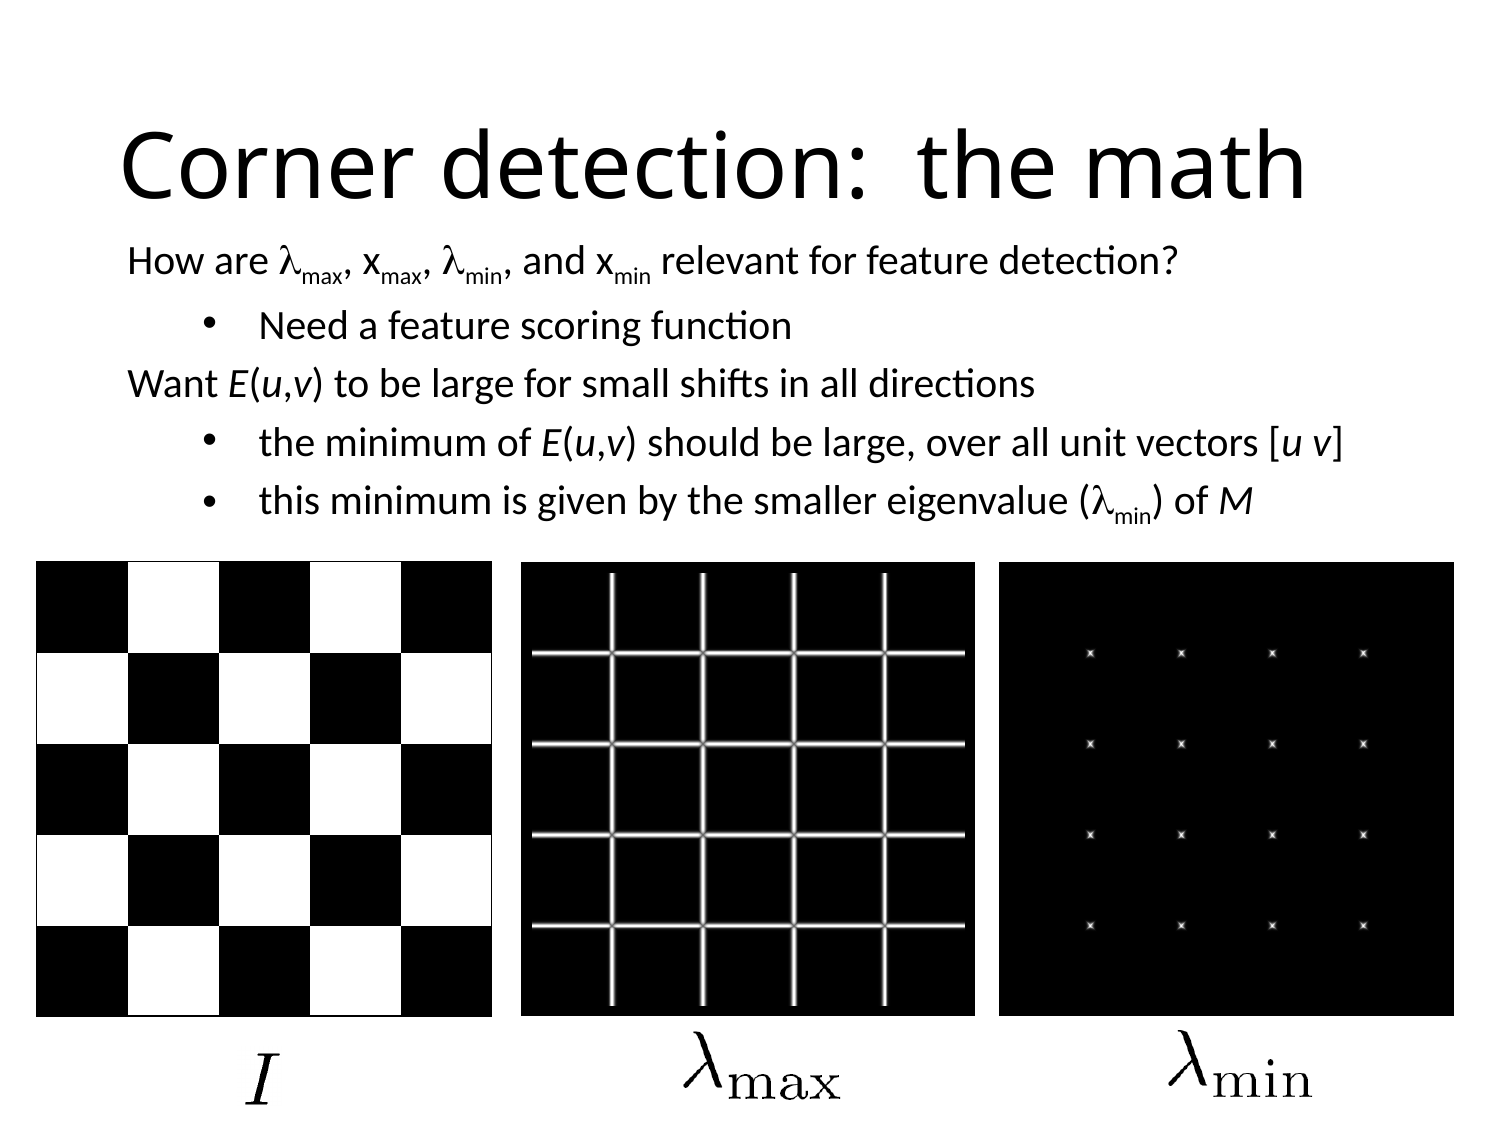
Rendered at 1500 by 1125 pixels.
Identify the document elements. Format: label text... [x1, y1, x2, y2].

text_box [112, 149, 1463, 224]
text_box How are max, xmax, min, and xmin relevant for feature detection? Need a feature scoring function Want E(u,v) to be large for small shifts in all directions the minimum of E(u,v) should be large, over all unit vectors [u v] this minimum is given by the smaller eigenvalue (min) of M [112, 224, 1463, 1013]
title Corner detection: the math [103, 59, 1397, 278]
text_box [521, 562, 975, 1104]
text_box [37, 562, 491, 1106]
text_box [999, 562, 1454, 1104]
